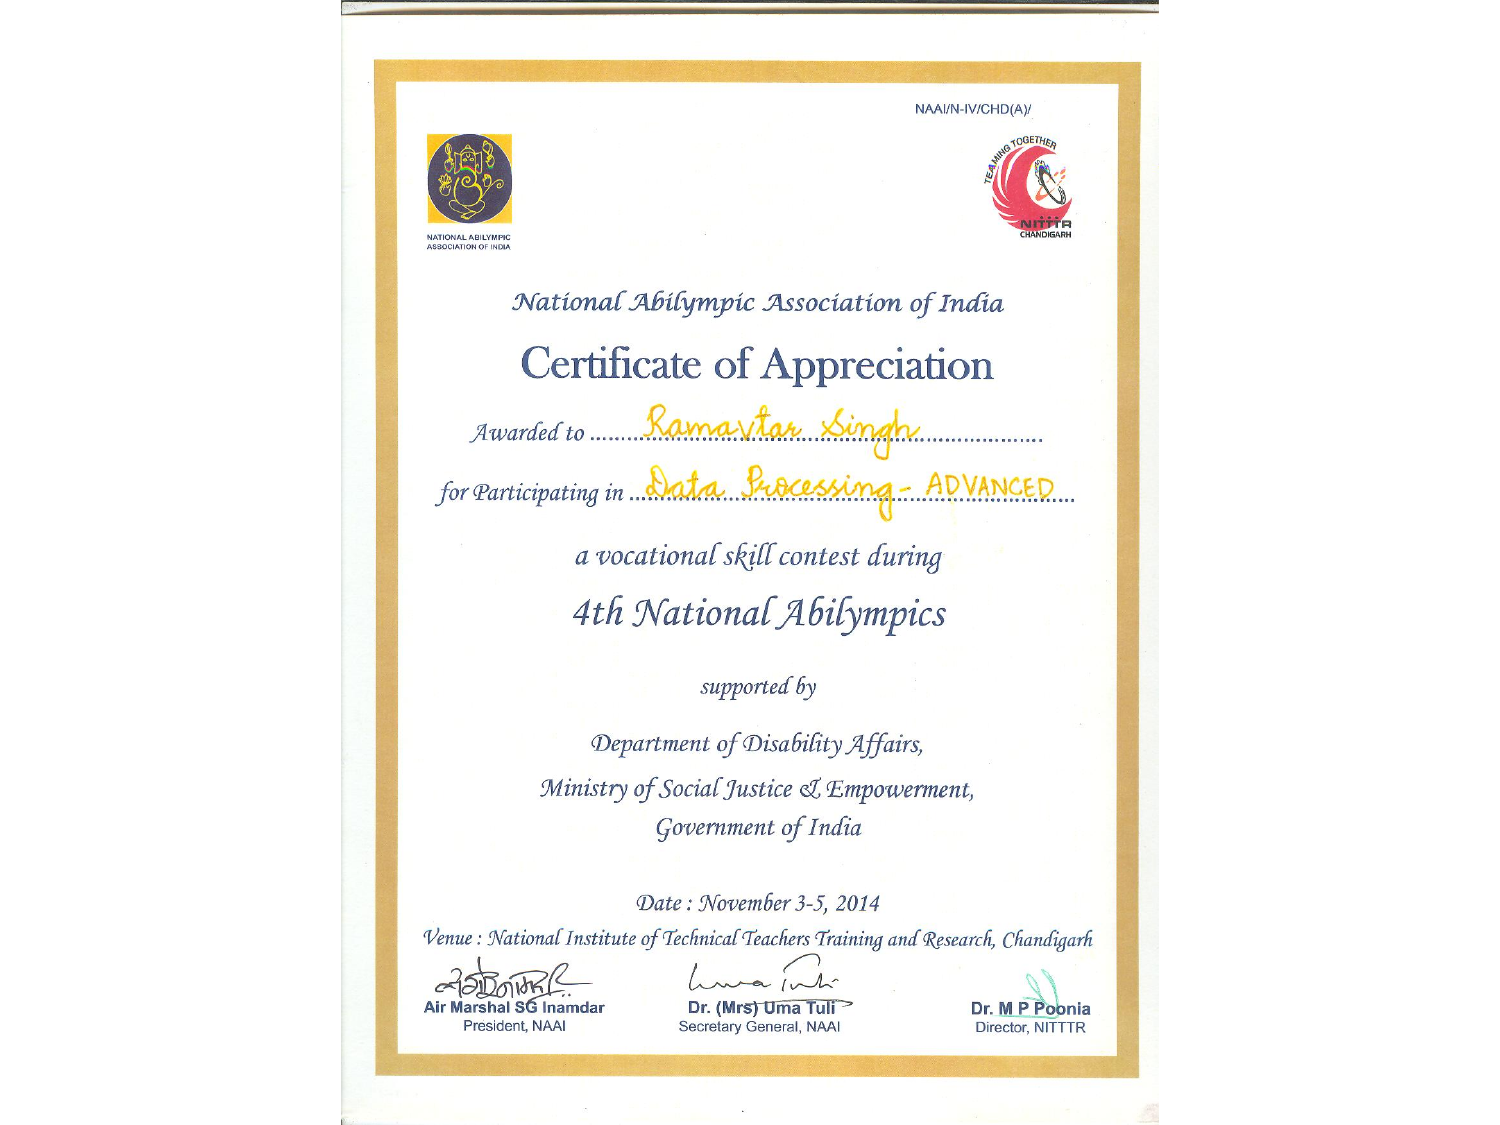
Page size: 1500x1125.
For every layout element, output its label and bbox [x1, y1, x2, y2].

picture [341, 0, 1159, 1125]
